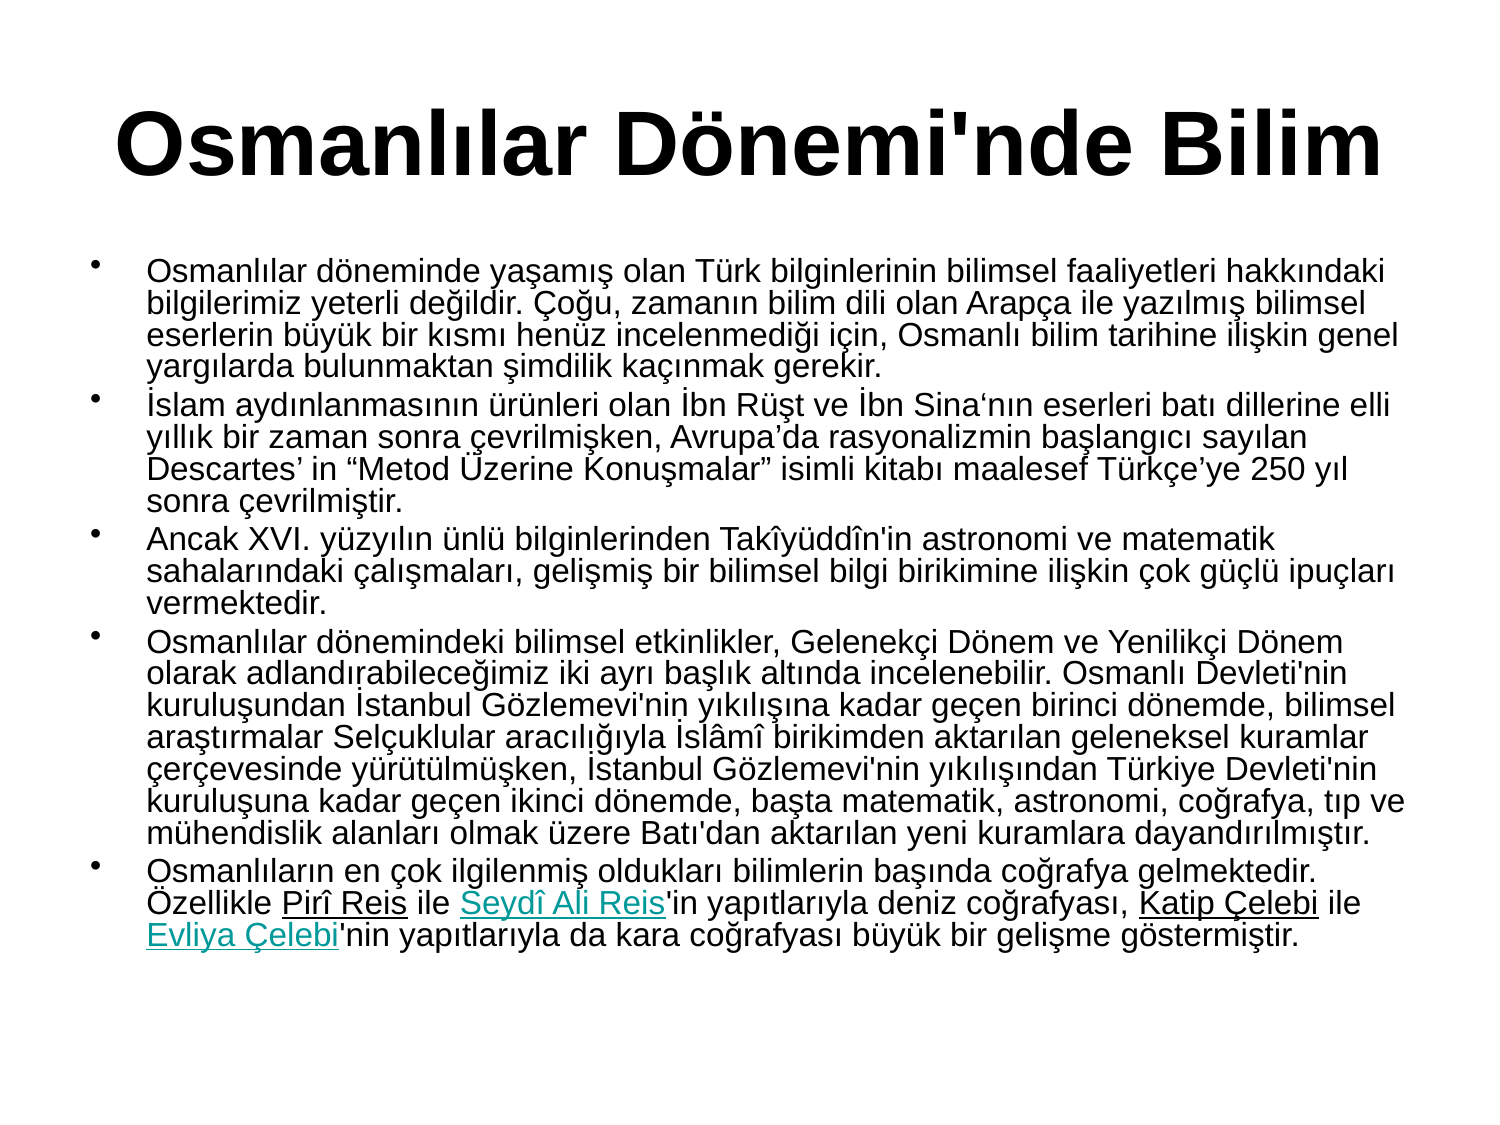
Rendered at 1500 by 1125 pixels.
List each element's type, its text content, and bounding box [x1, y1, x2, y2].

list Osmanlılar döneminde yaşamış olan Türk bilginlerinin bilimsel faaliyetleri hakkındaki bilgilerimiz yeterli değildir. Çoğu, zamanın bilim dili olan Arapça ile yazılmış bilimsel eserlerin büyük bir kısmı henüz incelenmediği için, Osmanlı bilim tarihine ilişkin genel yargılarda bulunmaktan şimdilik kaçınmak gerekir. İslam aydınlanmasının ürünleri olan İbn Rüşt ve İbn Sina‘nın eserleri batı dillerine elli yıllık bir zaman sonra çevrilmişken, Avrupa’da rasyonalizmin başlangıcı sayılan Descartes’ in “Metod Üzerine Konuşmalar” isimli kitabı maalesef Türkçe’ye 250 yıl sonra çevrilmiştir. Ancak XVI. yüzyılın ünlü bilginlerinden Takîyüddîn'in astronomi ve matematik sahalarındaki çalışmaları, gelişmiş bir bilimsel bilgi birikimine ilişkin çok güçlü ipuçları vermektedir. Osmanlılar dönemindeki bilimsel etkinlikler, Gelenekçi Dönem ve Yenilikçi Dönem olarak adlandırabileceğimiz iki ayrı başlık altında incelenebilir. Osmanlı Devleti'nin kuruluşundan İstanbul Gözlemevi'nin yıkılışına kadar geçen birinci dönemde, bilimsel araştırmalar Selçuklular aracılığıyla İslâmî birikimden aktarılan geleneksel kuramlar çerçevesinde yürütülmüşken, İstanbul Gözlemevi'nin yıkılışından Türkiye Devleti'nin kuruluşuna kadar geçen ikinci dönemde, başta matematik, astronomi, coğrafya, tıp ve mühendislik alanları olmak üzere Batı'dan aktarılan yeni kuramlara dayandırılmıştır. Osmanlıların en çok ilgilenmiş oldukları bilimlerin başında coğrafya gelmektedir. Özellikle Pirî Reis ile Seydî Ali Reis'in yapıtlarıyla deniz coğrafyası, Katip Çelebi ile Evliya Çelebi'nin yapıtlarıyla da kara coğrafyası büyük bir gelişme göstermiştir. [74, 219, 1426, 963]
title Osmanlılar Dönemi'nde Bilim [74, 44, 1426, 219]
